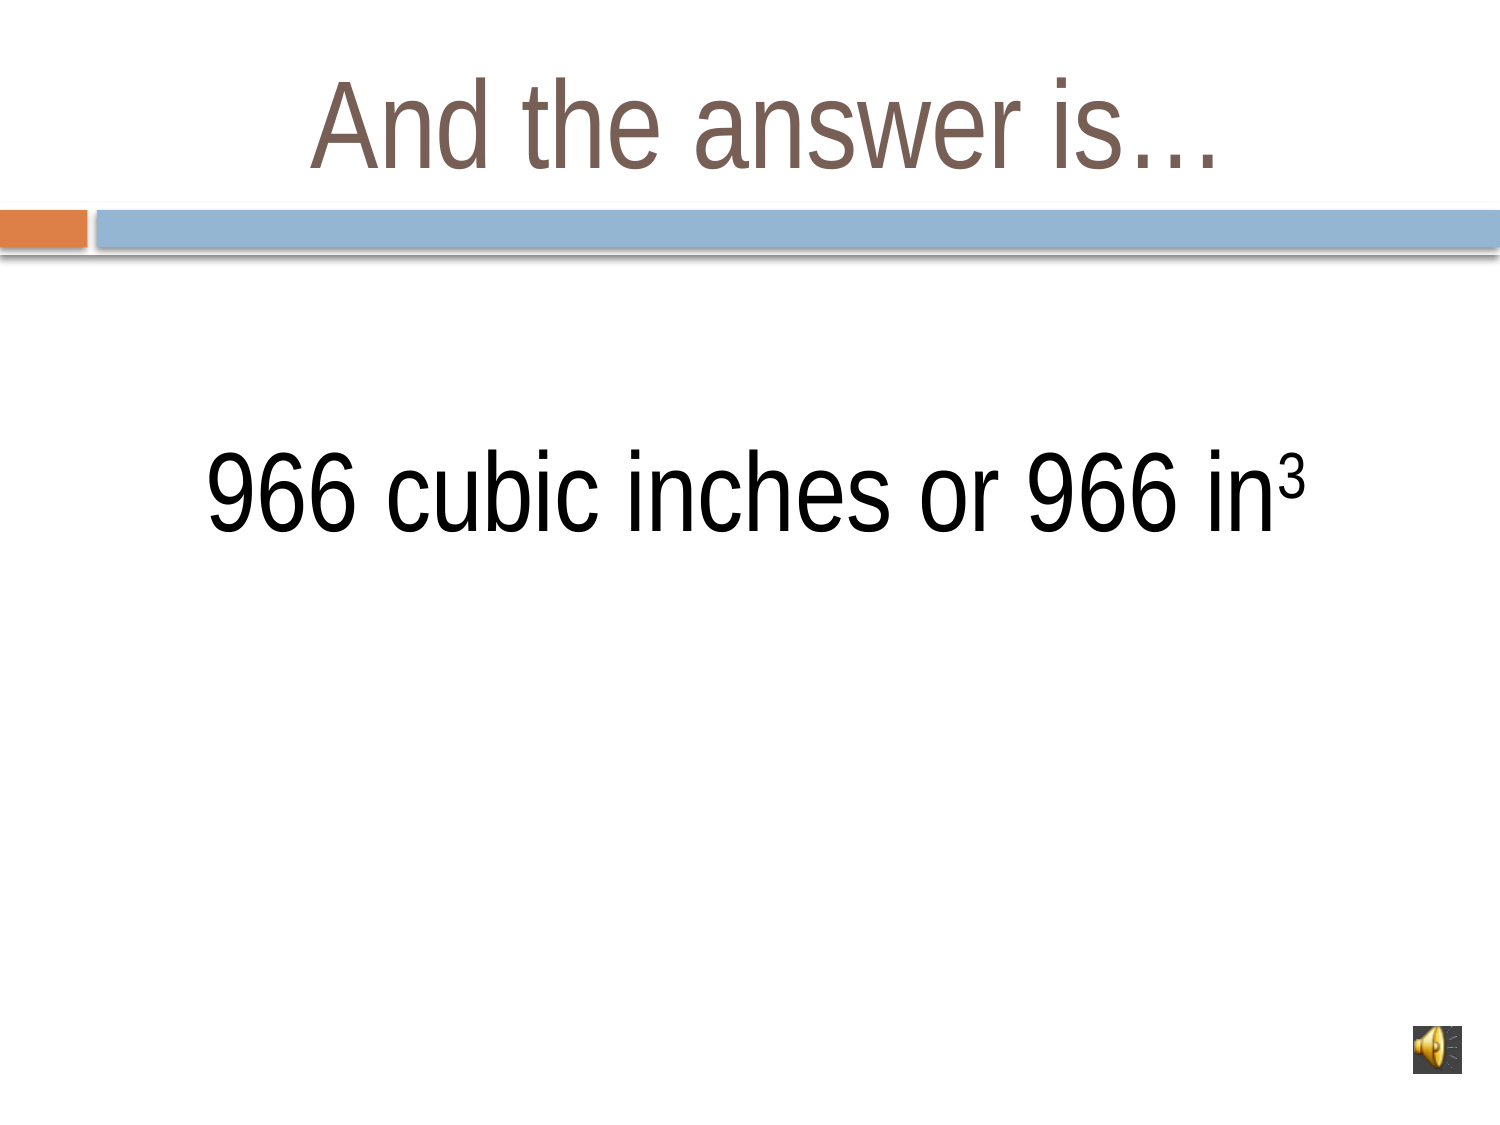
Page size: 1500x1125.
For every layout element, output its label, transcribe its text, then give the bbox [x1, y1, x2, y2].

list 966 cubic inches or 966 in3 [100, 262, 1438, 1000]
title And the answer is… [100, 37, 1438, 200]
picture [1412, 1024, 1463, 1076]
